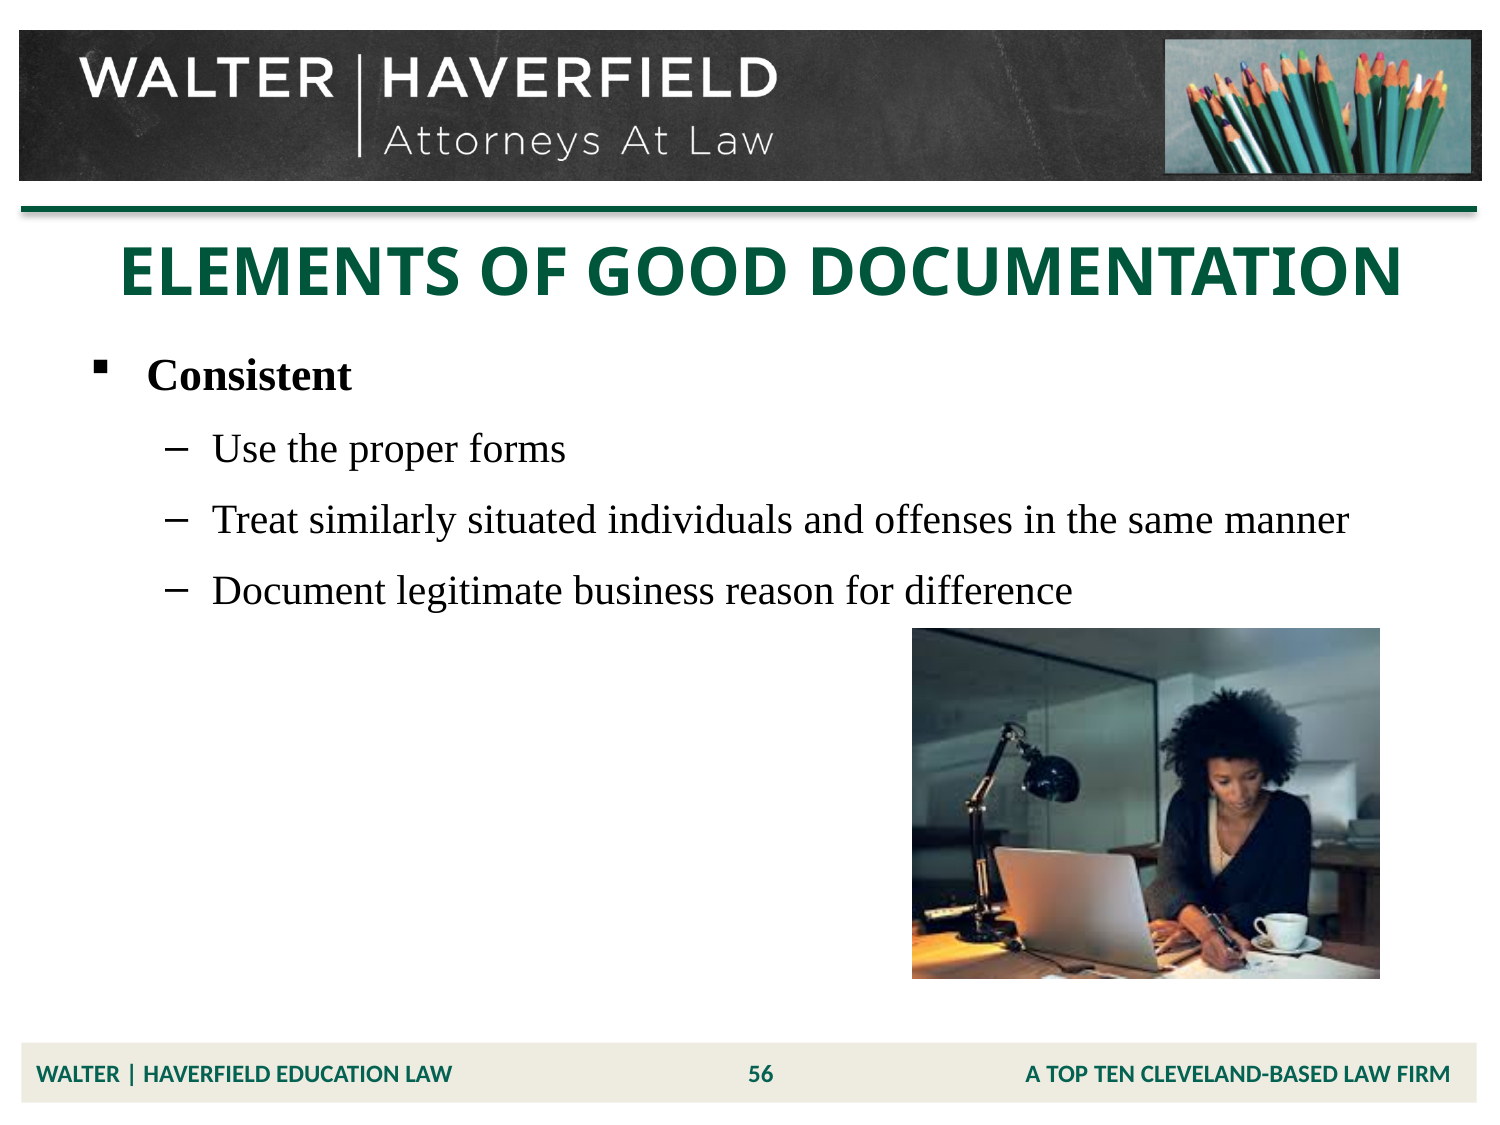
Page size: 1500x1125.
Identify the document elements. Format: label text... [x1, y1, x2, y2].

title ELEMENTS OF GOOD DOCUMENTATION [62, 224, 1463, 313]
list Consistent Use the proper forms Treat similarly situated individuals and offenses in the same manner Document legitimate business reason for difference [75, 337, 1425, 1080]
picture [912, 627, 1380, 979]
picture [19, 30, 1482, 181]
